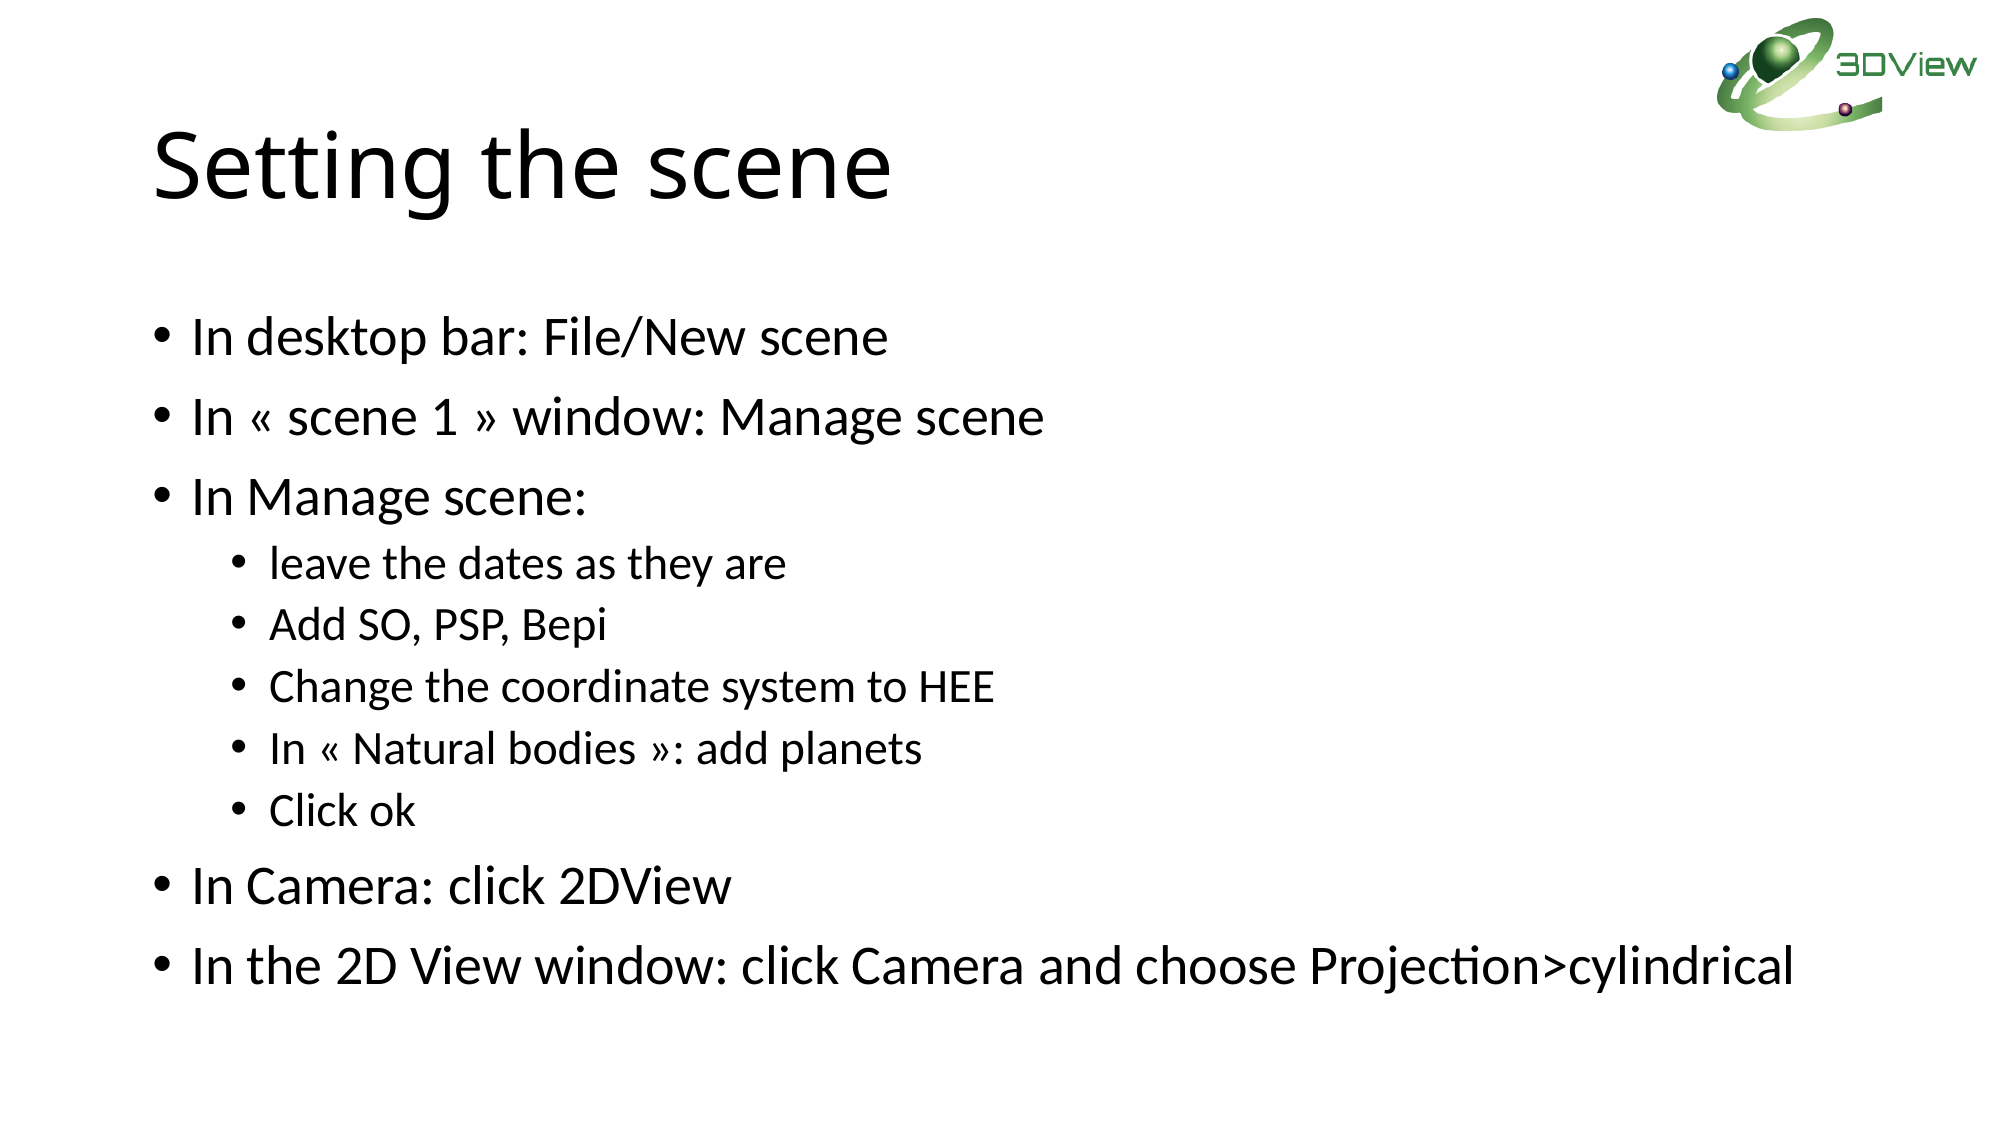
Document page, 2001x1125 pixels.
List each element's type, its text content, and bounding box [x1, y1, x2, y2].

list In desktop bar: File/New scene In « scene 1 » window: Manage scene In Manage scene: leave the dates as they are Add SO, PSP, Bepi Change the coordinate system to HEE In « Natural bodies »: add planets Click ok In Camera: click 2DView In the 2D View window: click Camera and choose Projection>cylindrical [137, 299, 1863, 1014]
title Setting the scene [137, 59, 1863, 278]
picture [1717, 18, 1978, 131]
